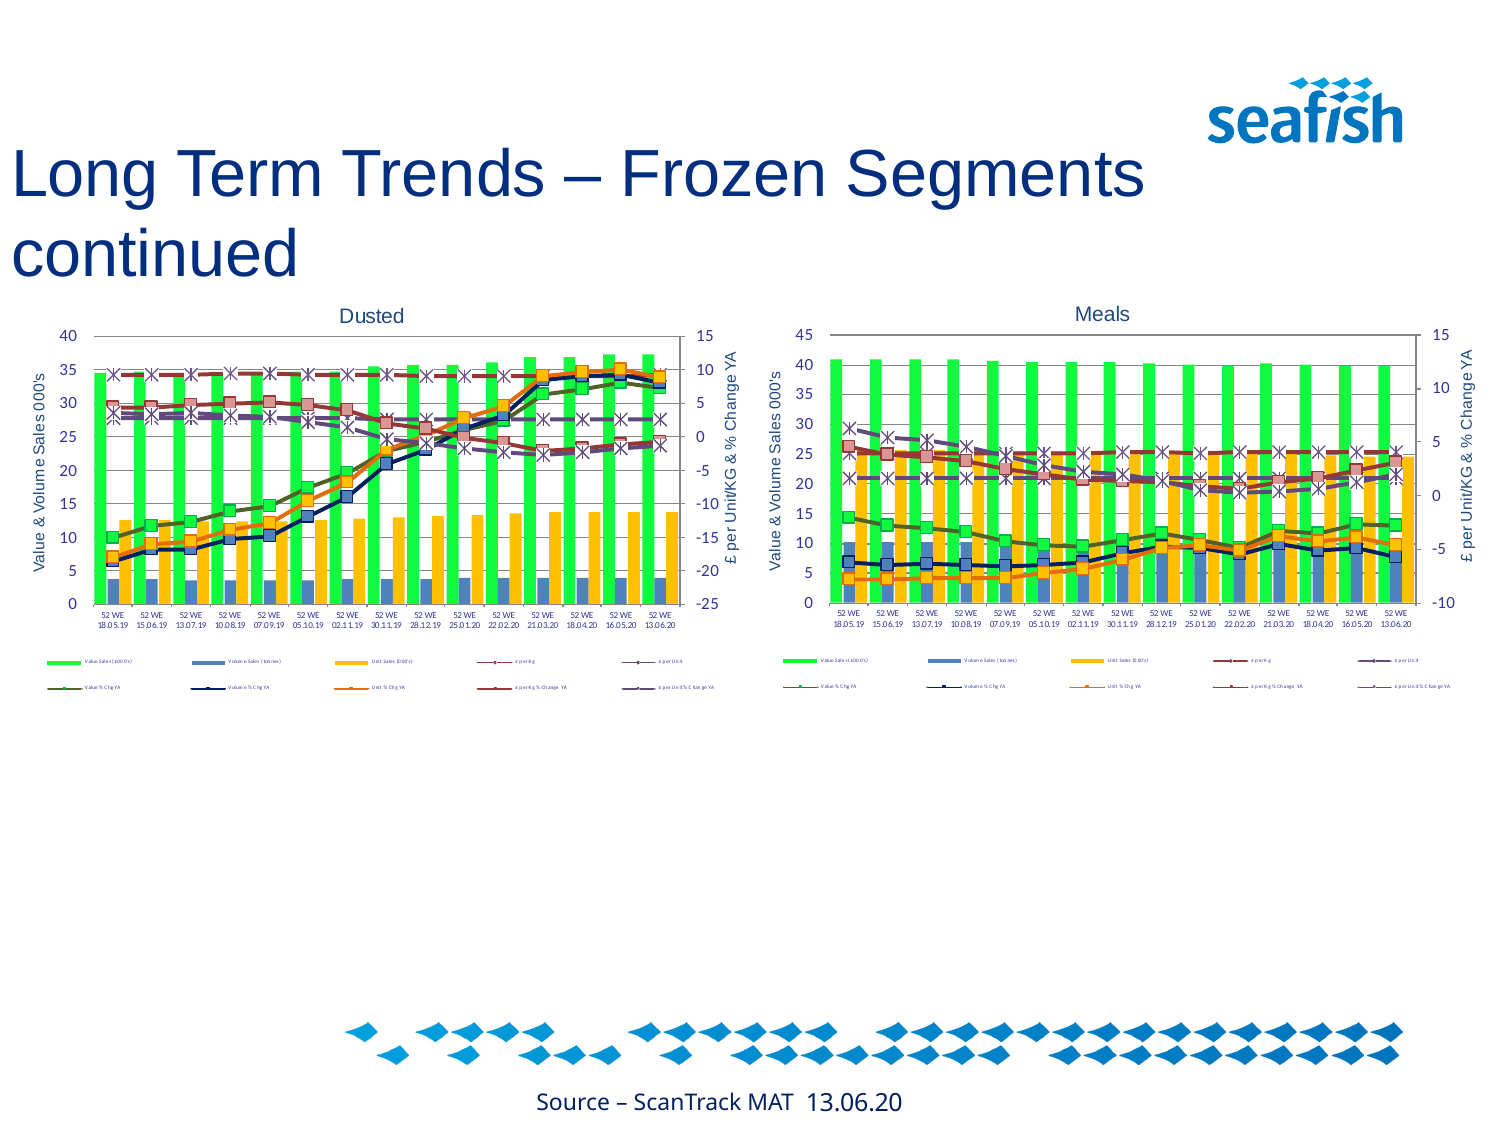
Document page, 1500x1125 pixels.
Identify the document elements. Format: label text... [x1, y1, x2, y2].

text_box Source – ScanTrack MAT [508, 1079, 823, 1123]
picture [10, 294, 1483, 724]
picture [345, 1022, 1403, 1065]
text_box Long Term Trends – Frozen Segments continued [0, 160, 1469, 260]
picture [733, 1081, 973, 1115]
